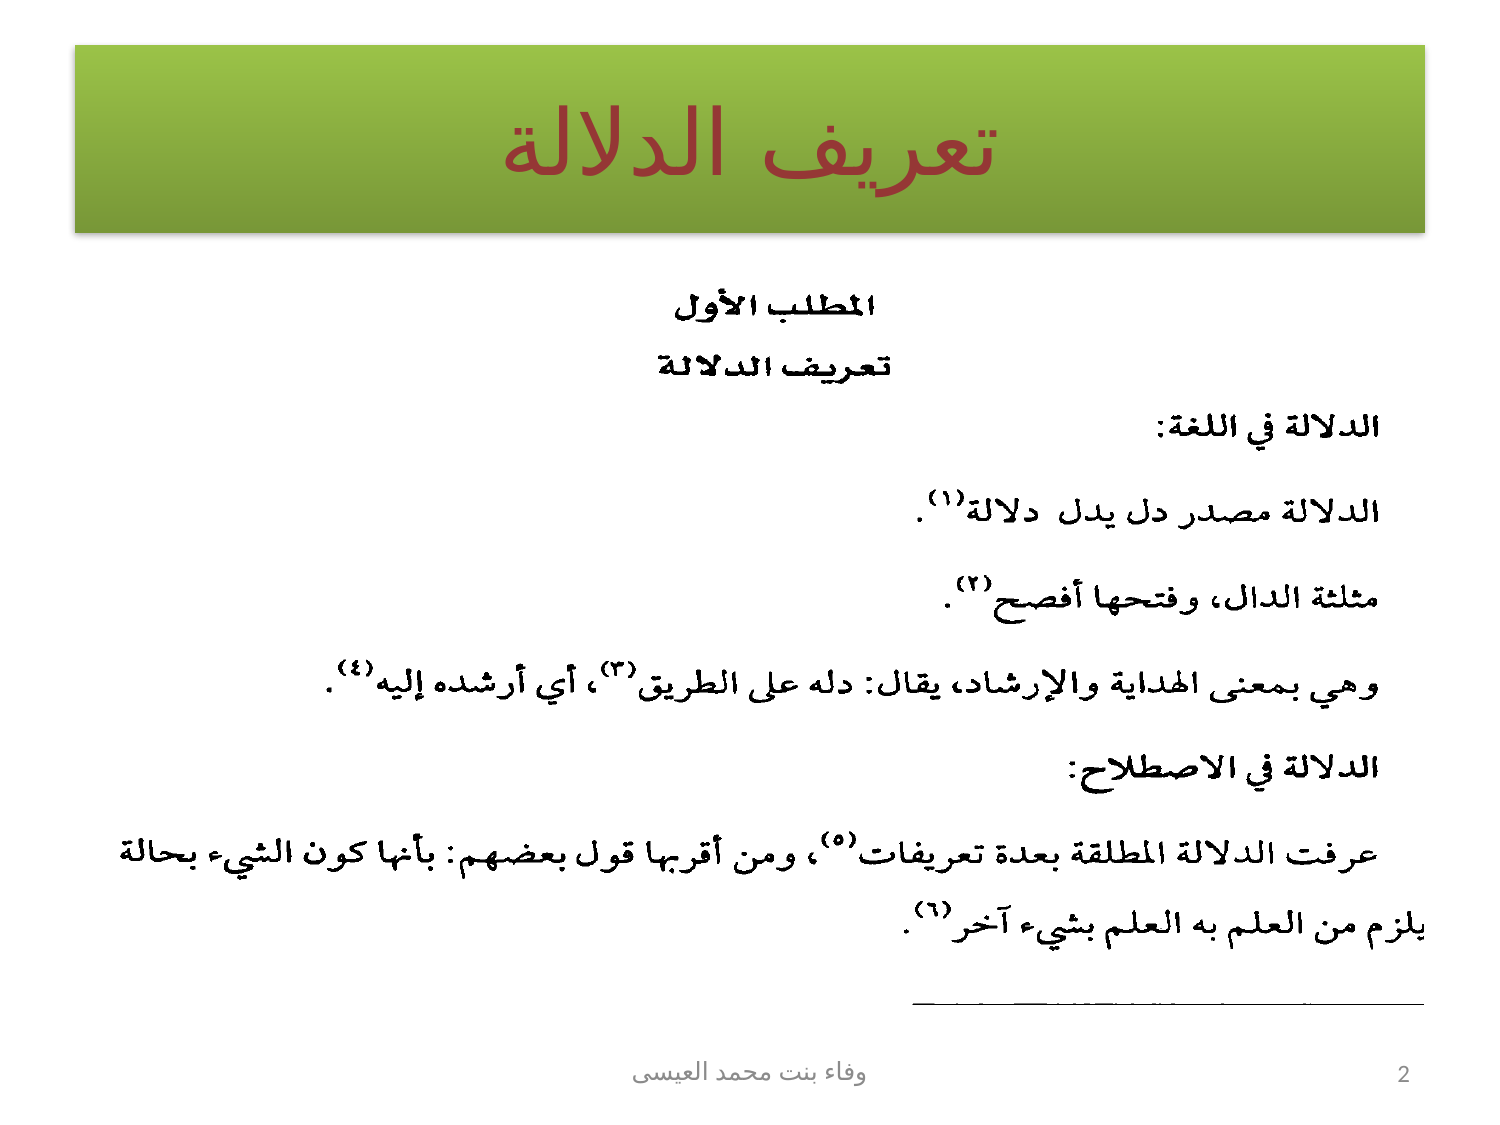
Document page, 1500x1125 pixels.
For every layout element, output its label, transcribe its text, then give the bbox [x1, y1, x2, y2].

slide_number 2 [1074, 1042, 1425, 1103]
title تعريف الدلالة [75, 45, 1425, 233]
footer وفاء بنت محمد العيسى [512, 1042, 988, 1103]
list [76, 262, 1424, 1006]
